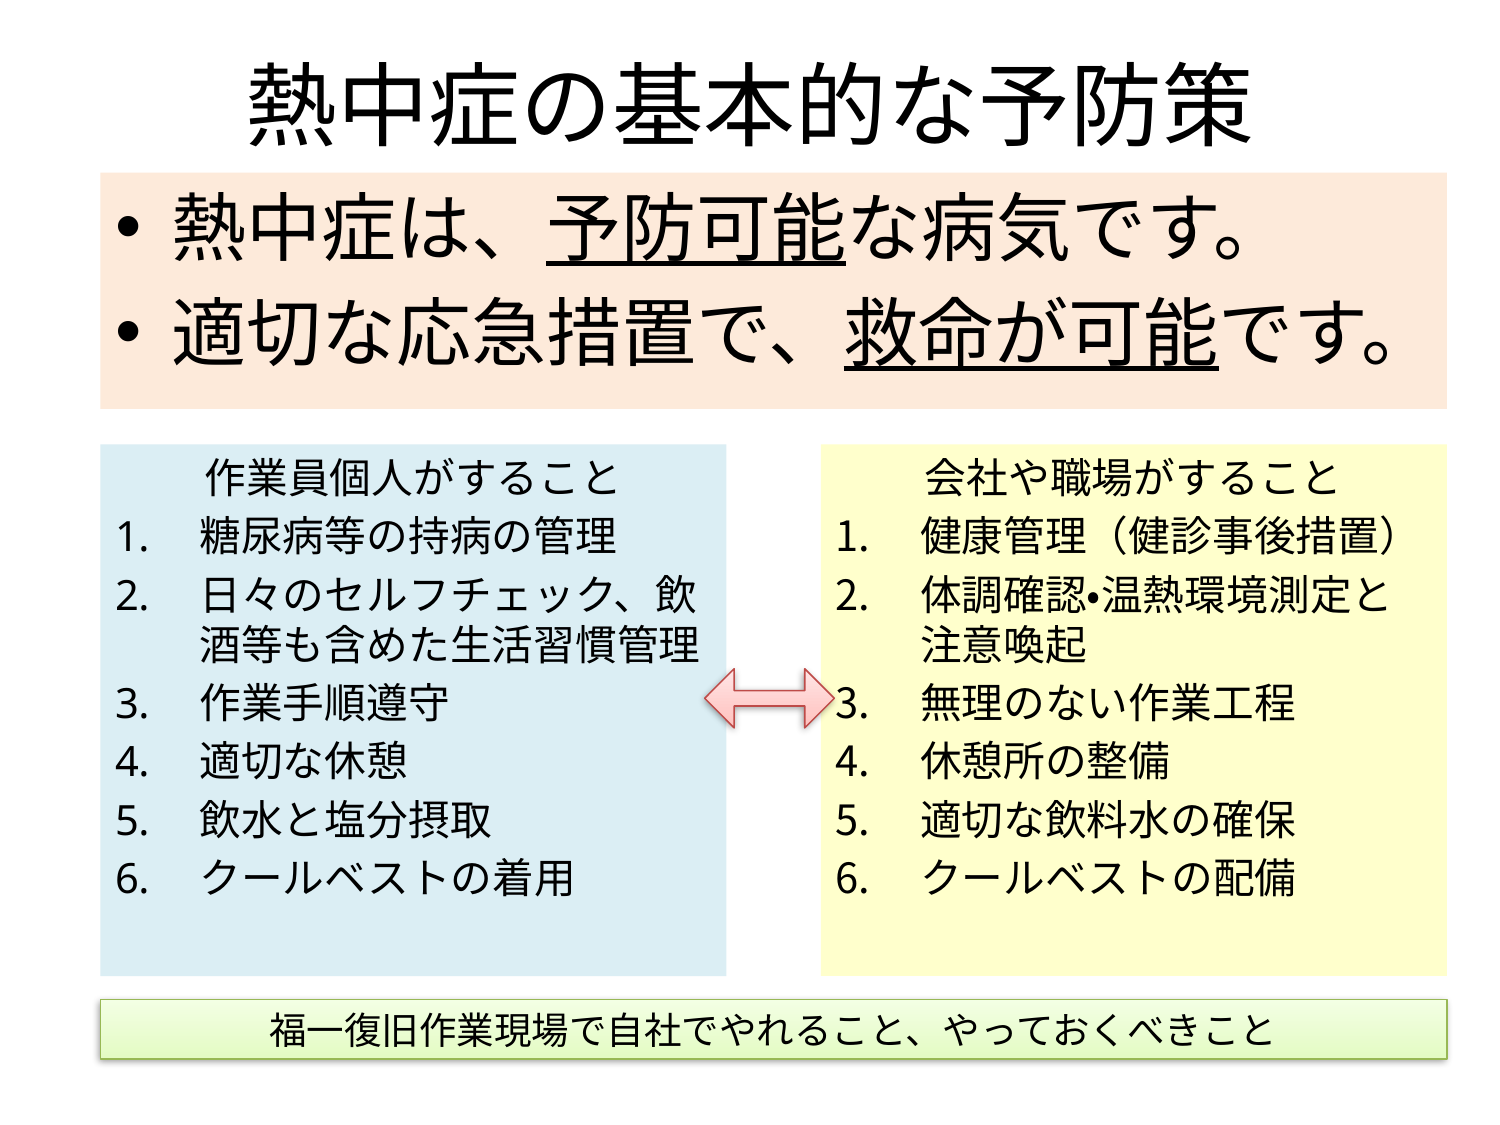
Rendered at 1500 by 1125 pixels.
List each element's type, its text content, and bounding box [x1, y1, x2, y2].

list 作業員個人がすること 糖尿病等の持病の管理 日々のセルフチェック、飲酒等も含めた生活習慣管理 作業手順遵守 適切な休憩 飲水と塩分摂取 クールベストの着用 [100, 444, 727, 977]
title 熱中症の基本的な予防策 [74, 44, 1426, 162]
text_box 福一復旧作業現場で自社でやれること、やっておくべきこと [100, 999, 1448, 1060]
text_box [704, 668, 835, 729]
list 熱中症は、予防可能な病気です。 適切な応急措置で、救命が可能です。 [100, 172, 1448, 410]
text_box 会社や職場がすること 健康管理（健診事後措置） 体調確認・温熱環境測定と注意喚起 無理のない作業工程 休憩所の整備 適切な飲料水の確保 クールベストの配備 [820, 444, 1447, 976]
